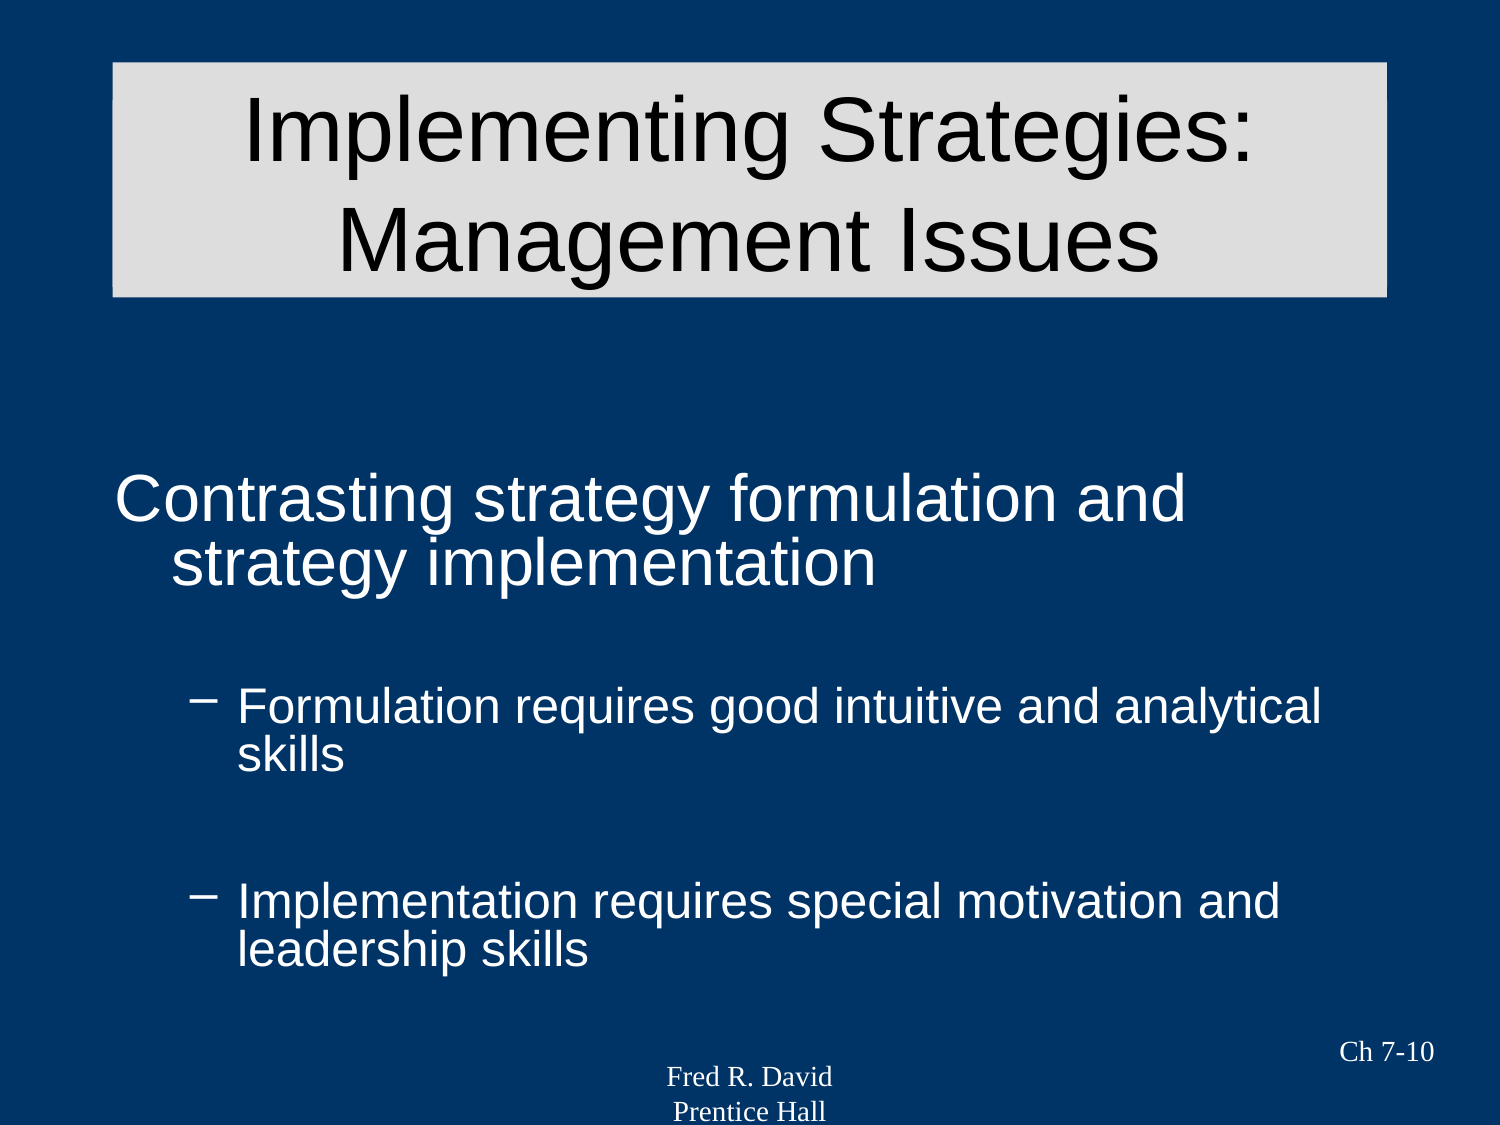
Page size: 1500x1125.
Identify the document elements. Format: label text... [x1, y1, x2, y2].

text_box Implementing Strategies: Management Issues [112, 62, 1387, 298]
list Contrasting strategy formulation and strategy implementation Formulation requires good intuitive and analytical skills Implementation requires special motivation and leadership skills [99, 462, 1412, 975]
footer Fred R. David Prentice Hall [512, 1050, 988, 1125]
slide_number Ch 7-10 [1137, 1025, 1450, 1100]
